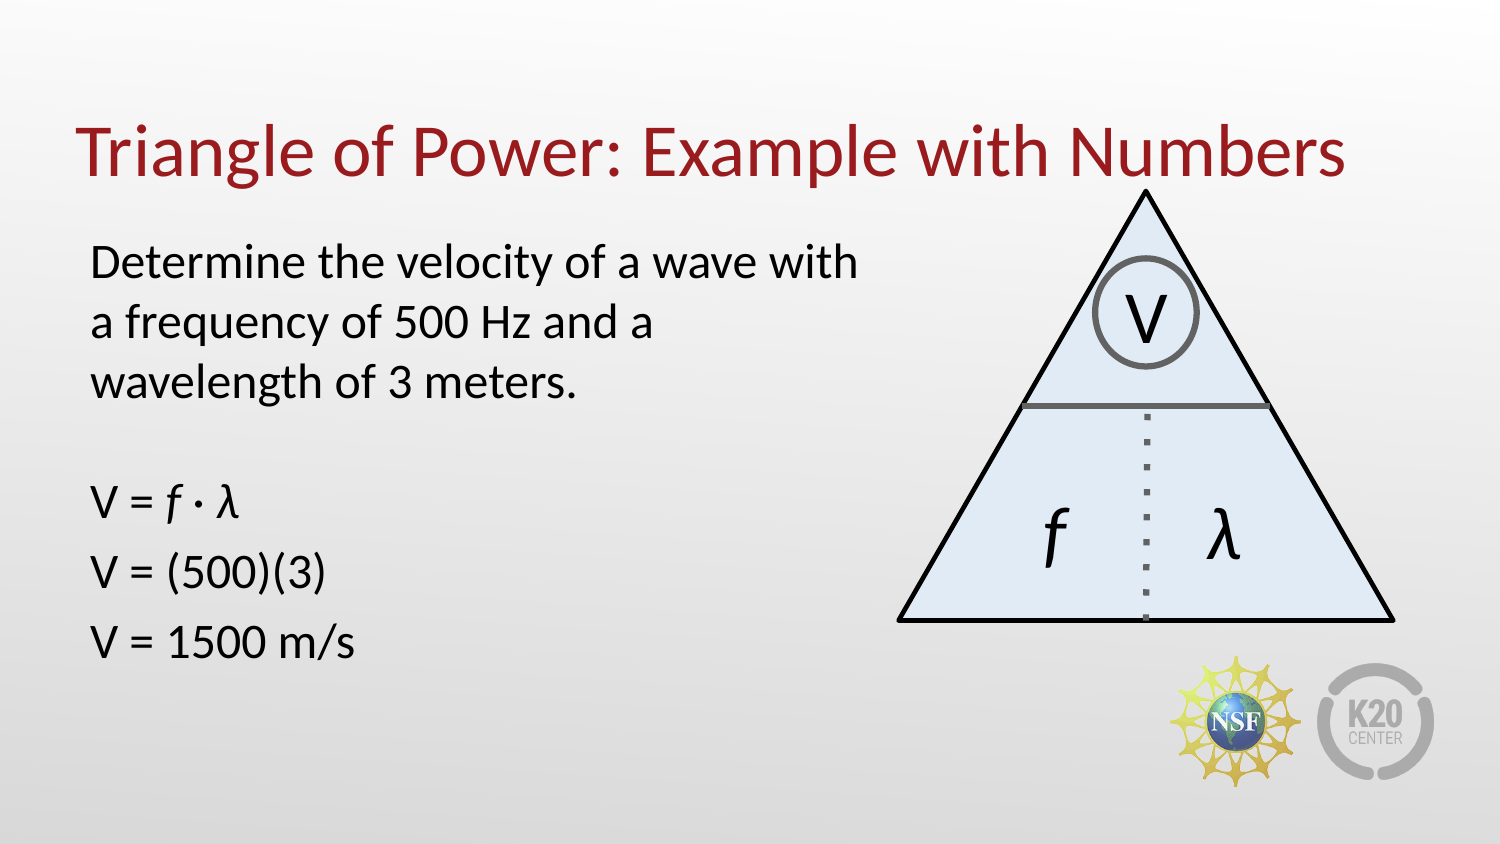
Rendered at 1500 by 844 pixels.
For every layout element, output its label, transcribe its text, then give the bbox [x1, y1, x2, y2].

title Triangle of Power: Example with Numbers [75, 50, 1425, 191]
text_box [898, 190, 1394, 621]
list Determine the velocity of a wave with a frequency of 500 Hz and a wavelength of 3 meters. V = f · λ V = (500)(3) V = 1500 m/s [75, 214, 899, 808]
picture [1300, 646, 1451, 797]
